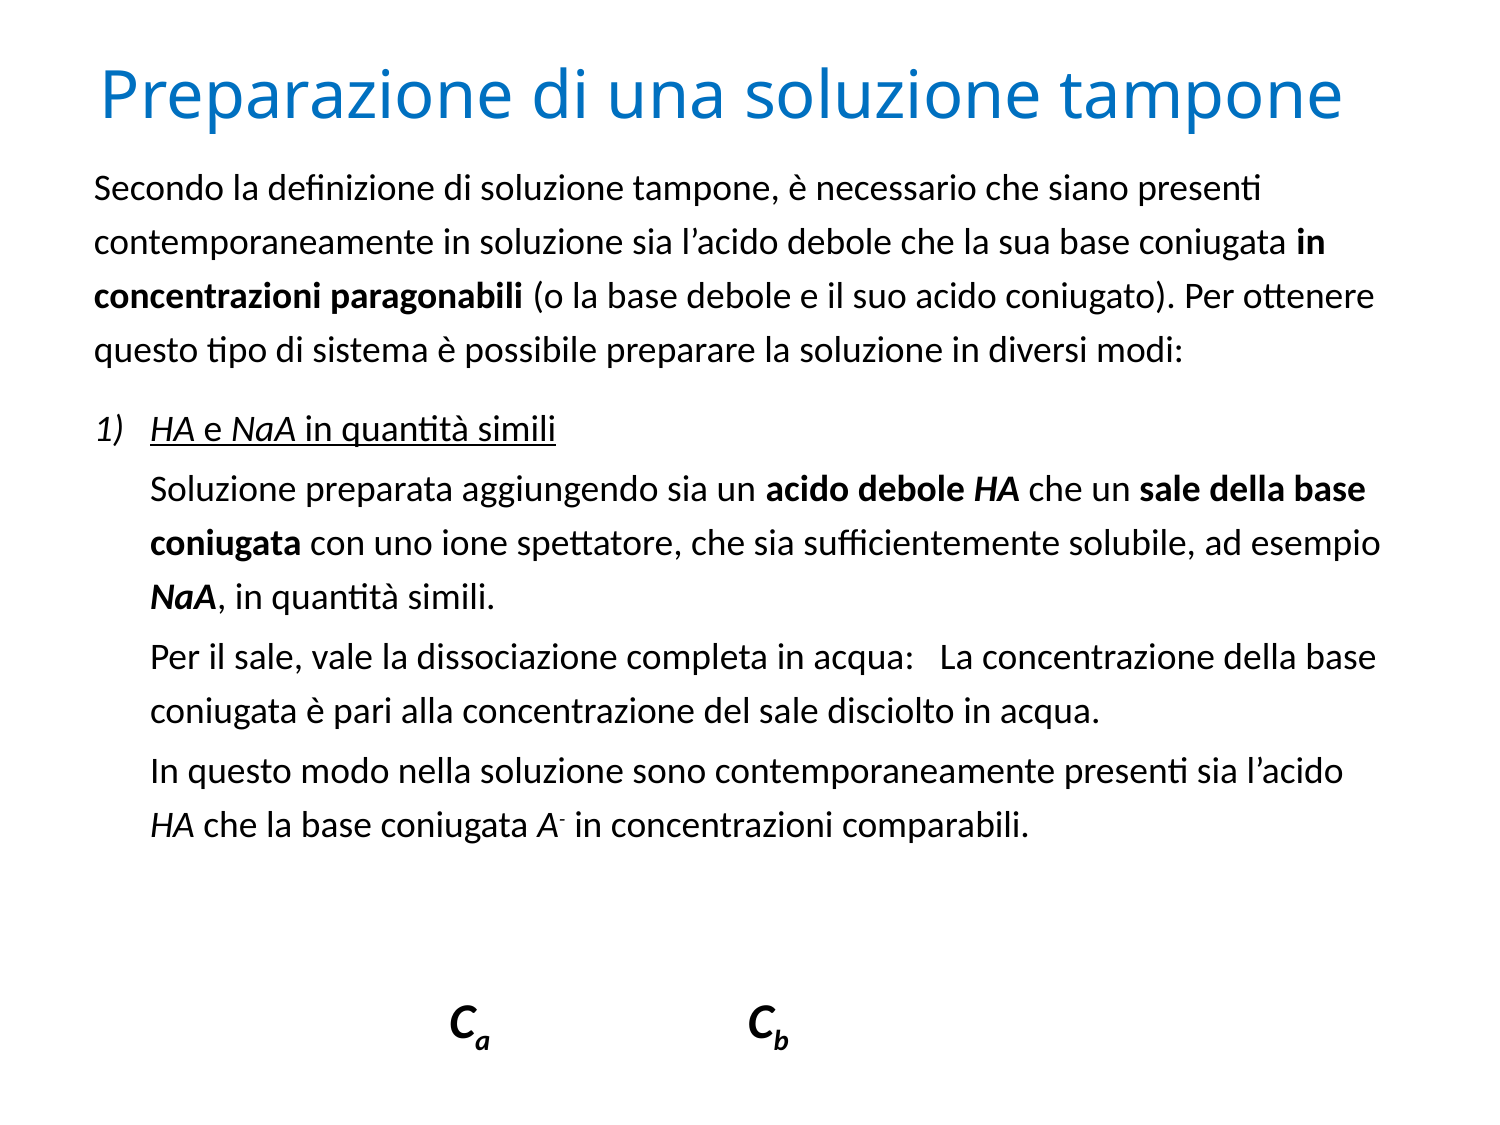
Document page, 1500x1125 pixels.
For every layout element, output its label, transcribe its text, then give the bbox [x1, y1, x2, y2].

text_box Cb [705, 980, 831, 1064]
title Preparazione di una soluzione tampone [84, 30, 1409, 163]
text_box Ca [407, 980, 533, 1064]
